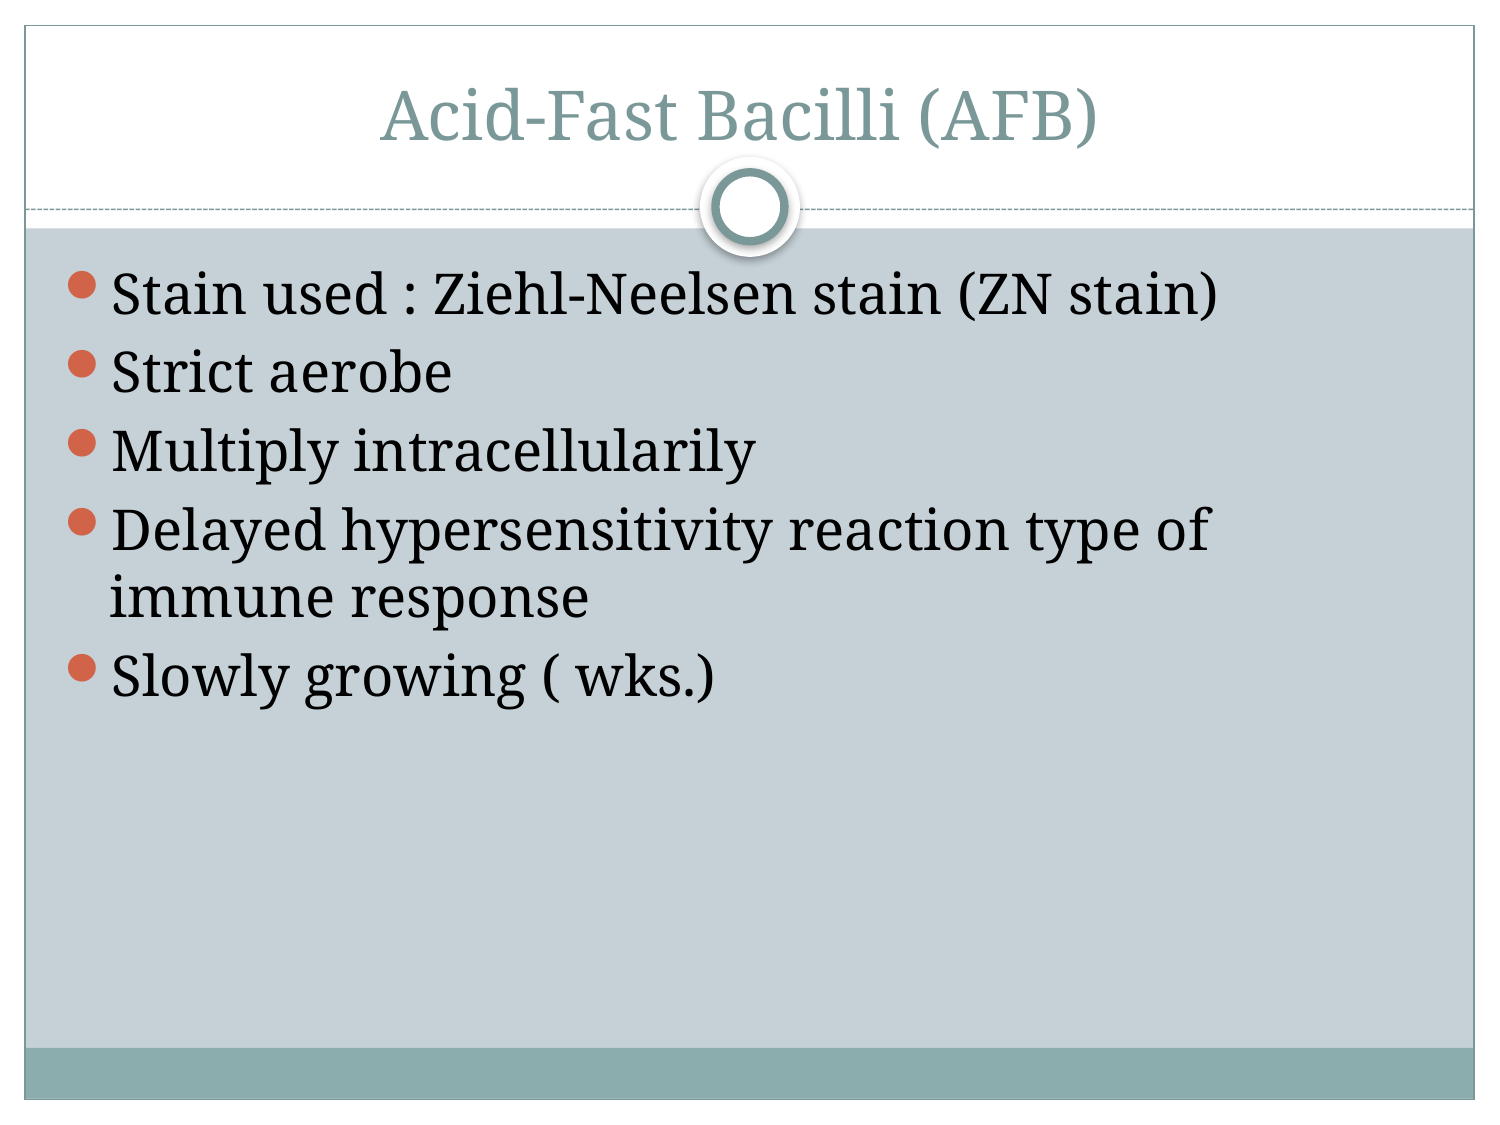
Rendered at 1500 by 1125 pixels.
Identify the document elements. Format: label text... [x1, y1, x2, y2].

title Acid-Fast Bacilli (AFB) [49, 37, 1450, 162]
list Stain used : Ziehl-Neelsen stain (ZN stain) Strict aerobe Multiply intracellularily Delayed hypersensitivity reaction type of immune response Slowly growing ( wks.) [49, 250, 1445, 1001]
